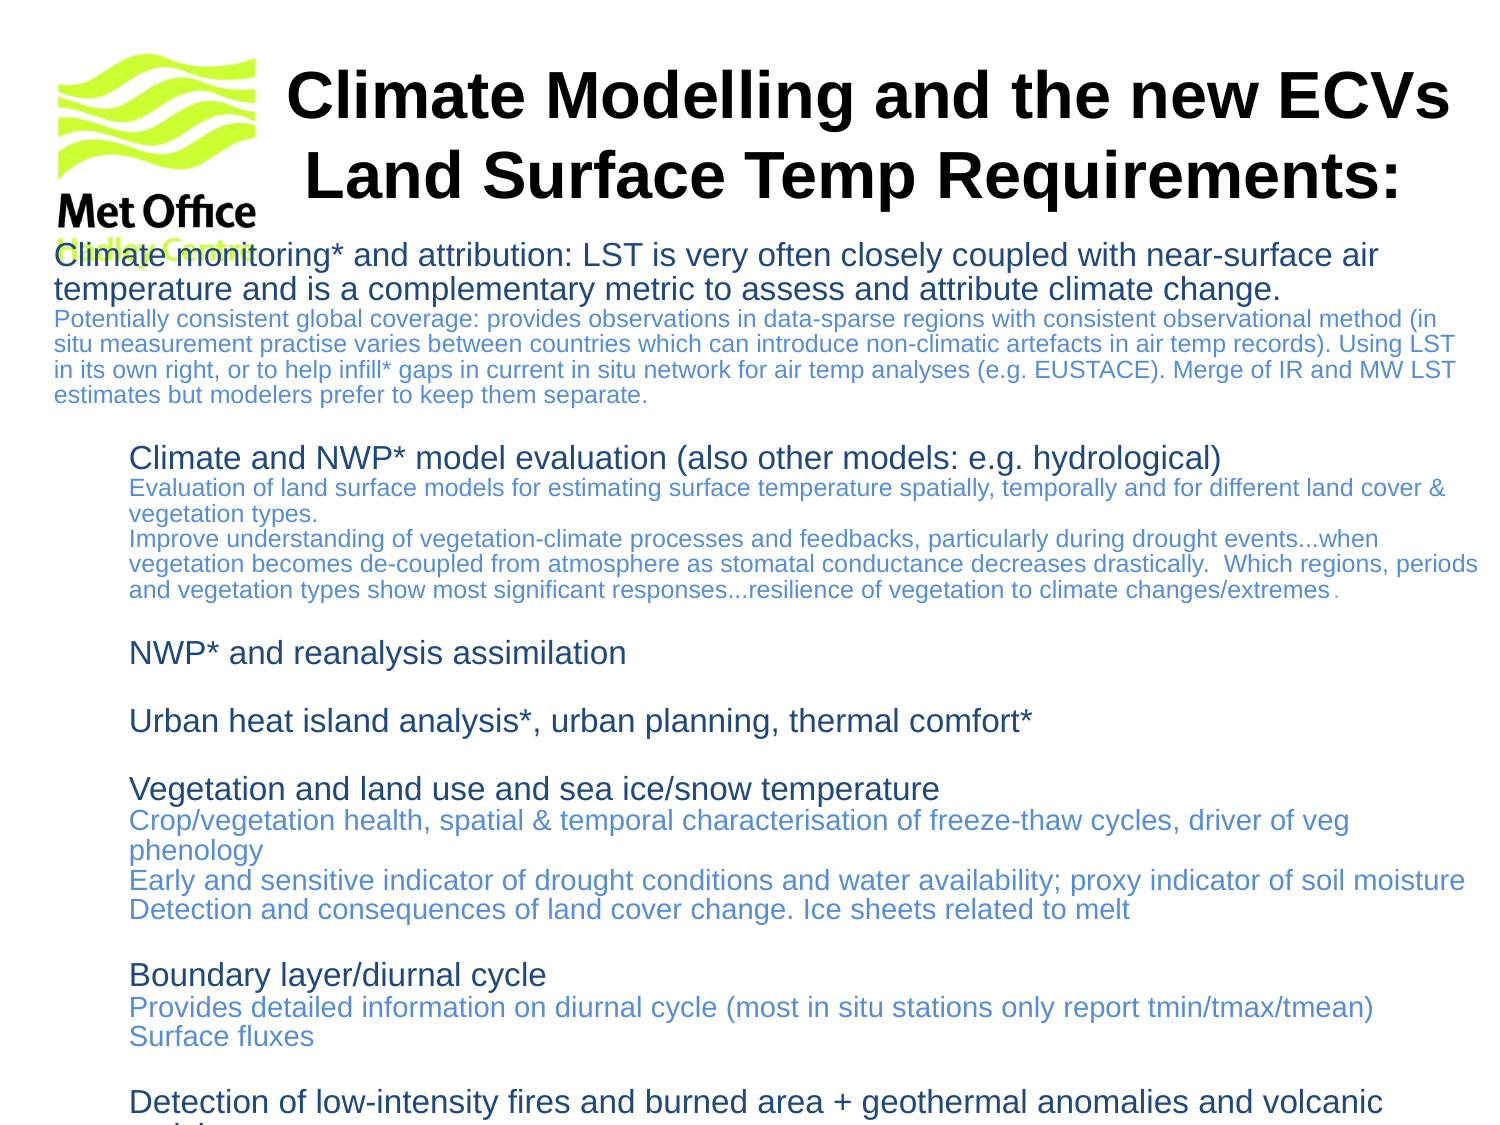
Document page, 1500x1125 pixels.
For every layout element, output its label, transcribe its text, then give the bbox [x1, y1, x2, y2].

text_box Climate monitoring* and attribution: LST is very often closely coupled with near-surface air temperature and is a complementary metric to assess and attribute climate change. Potentially consistent global coverage: provides observations in data-sparse regions with consistent observational method (in situ measurement practise varies between countries which can introduce non-climatic artefacts in air temp records). Using LST in its own right, or to help infill* gaps in current in situ network for air temp analyses (e.g. EUSTACE). Merge of IR and MW LST estimates but modelers prefer to keep them separate. Climate and NWP* model evaluation (also other models: e.g. hydrological) Evaluation of land surface models for estimating surface temperature spatially, temporally and for different land cover & vegetation types. Improve understanding of vegetation-climate processes and feedbacks, particularly during drought events...when vegetation becomes de-coupled from atmosphere as stomatal conductance decreases drastically. Which regions, periods and vegetation types show most significant responses...resilience of vegetation to climate changes/extremes. NWP* and reanalysis assimilation Urban heat island analysis*, urban planning, thermal comfort* Vegetation and land use and sea ice/snow temperature Crop/vegetation health, spatial & temporal characterisation of freeze-thaw cycles, driver of veg phenology Early and sensitive indicator of drought conditions and water availability; proxy indicator of soil moisture Detection and consequences of land cover change. Ice sheets related to melt Boundary layer/diurnal cycle Provides detailed information on diurnal cycle (most in situ stations only report tmin/tmax/tmean) Surface fluxes Detection of low-intensity fires and burned area + geothermal anomalies and volcanic activity [39, 231, 1498, 799]
title Climate Modelling and the new ECVs Land Surface Temp Requirements: [271, 66, 1500, 220]
picture [23, 19, 290, 303]
